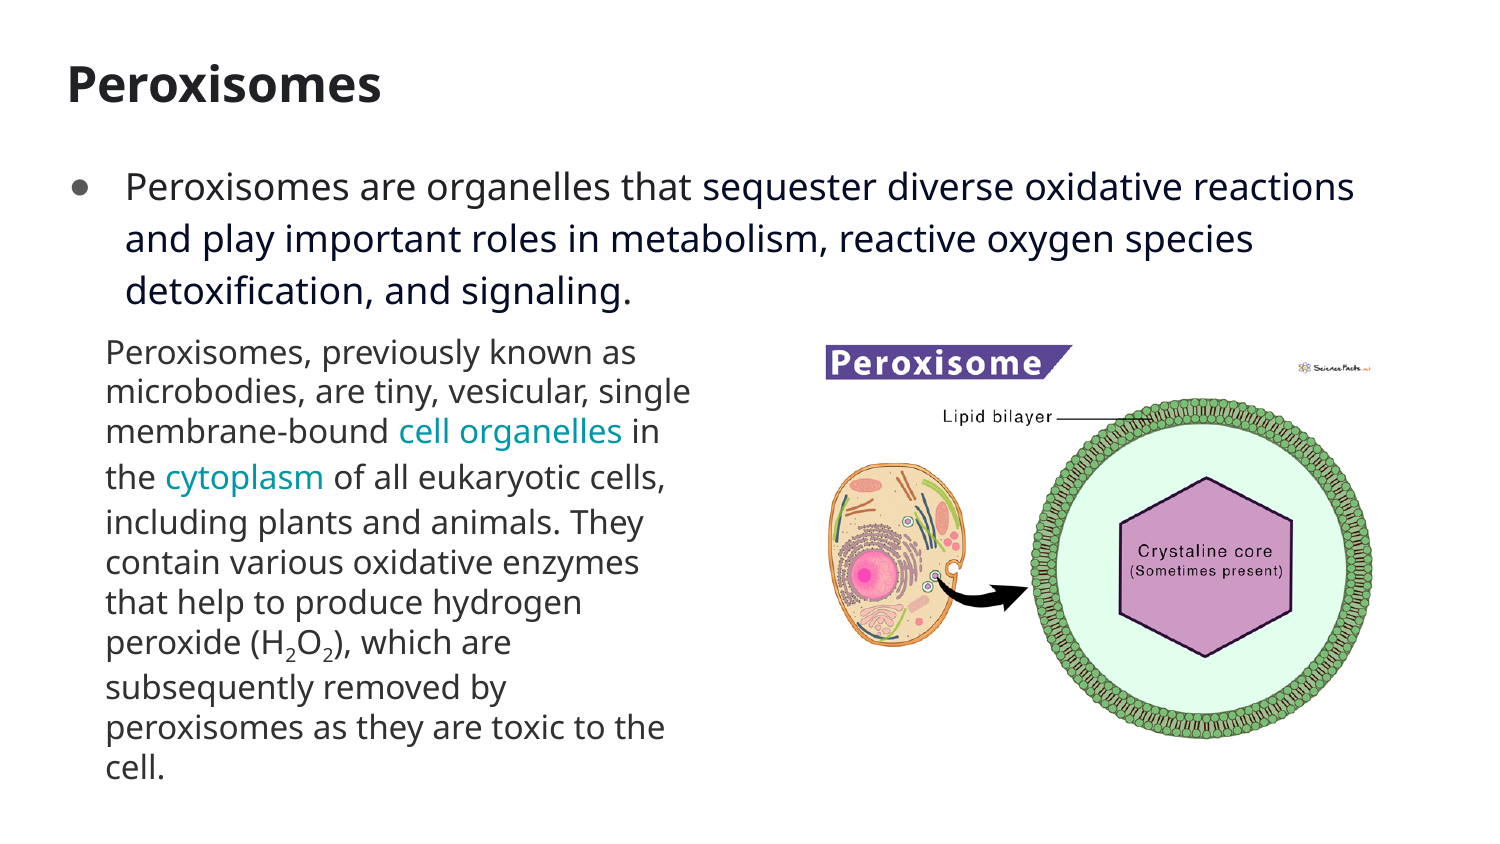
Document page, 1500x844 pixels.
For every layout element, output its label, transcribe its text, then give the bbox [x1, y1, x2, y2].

list Peroxisomes are organelles that sequester diverse oxidative reactions and play important roles in metabolism, reactive oxygen species detoxification, and signaling. [34, 141, 1433, 703]
text_box Peroxisomes, previously known as microbodies, are tiny, vesicular, single membrane-bound cell organelles in the cytoplasm of all eukaryotic cells, including plants and animals. They contain various oxidative enzymes that help to produce hydrogen peroxide (H2O2), which are subsequently removed by peroxisomes as they are toxic to the cell. [90, 323, 712, 794]
picture [812, 333, 1386, 766]
title Peroxisomes [51, 37, 1449, 132]
